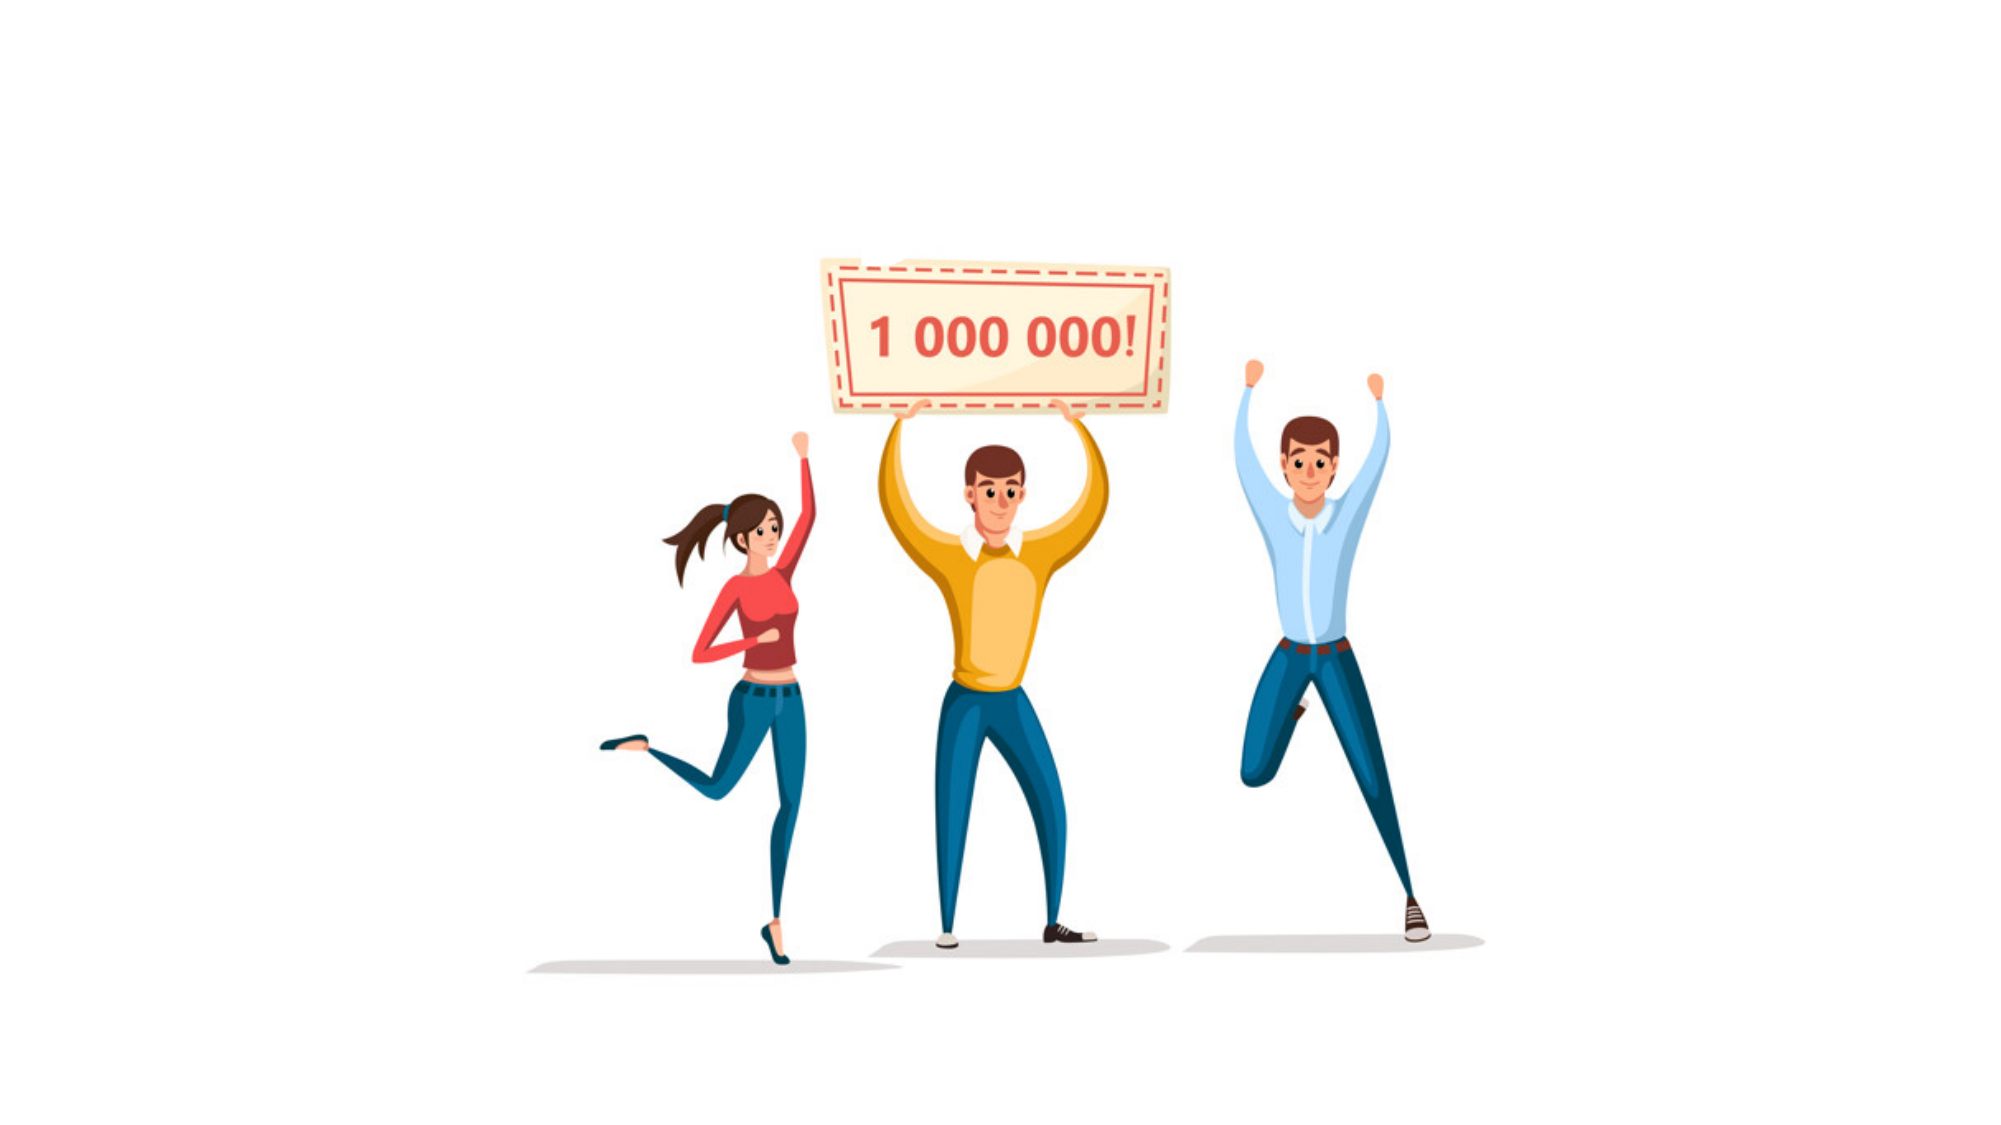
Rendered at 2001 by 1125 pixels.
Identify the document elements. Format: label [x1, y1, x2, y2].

picture [484, 168, 1516, 1027]
